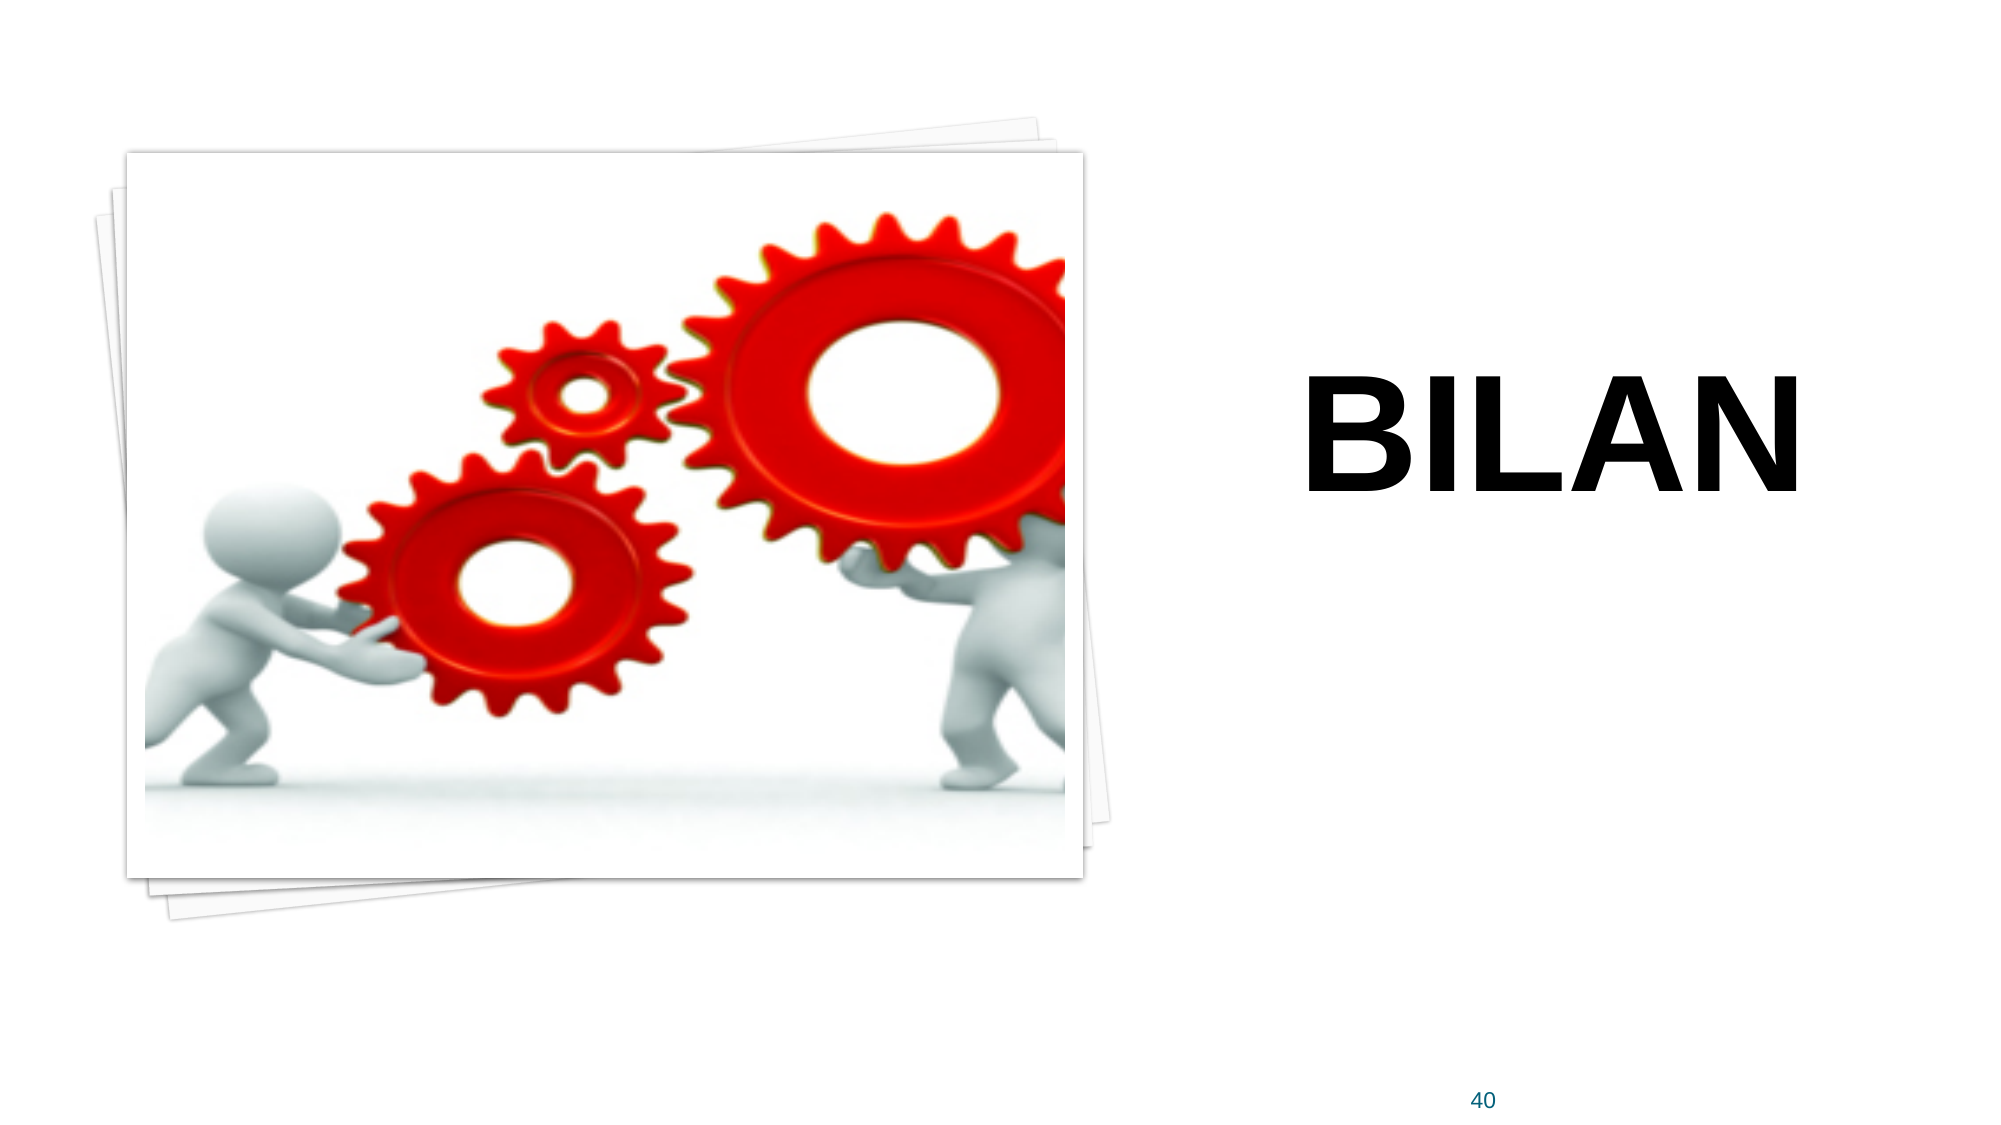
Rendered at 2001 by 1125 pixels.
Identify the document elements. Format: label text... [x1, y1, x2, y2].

slide_number 40 [1367, 1075, 1496, 1113]
title Bilan [1178, 187, 1929, 525]
picture [144, 170, 1066, 861]
